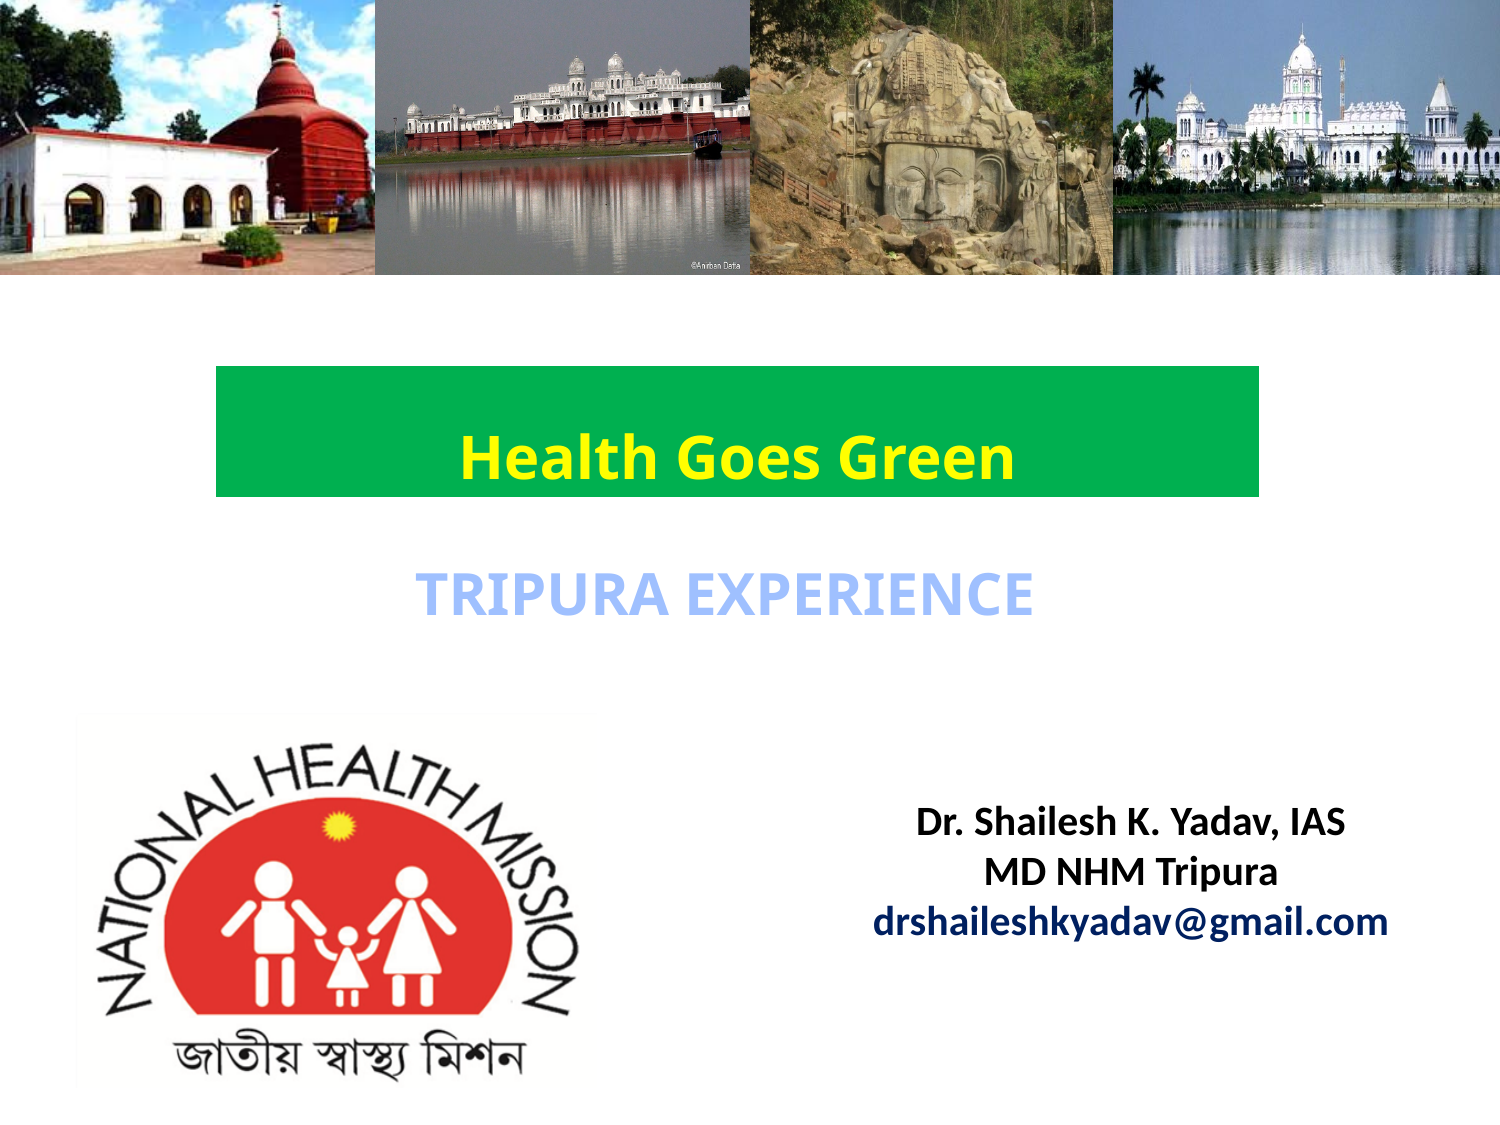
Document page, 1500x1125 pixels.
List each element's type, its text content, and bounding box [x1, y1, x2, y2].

subtitle Health Goes Green [209, 359, 1266, 503]
title Dr. Shailesh K. Yadav, IAS MD NHM Tripura drshaileshkyadav@gmail.com [762, 712, 1500, 1025]
text_box TRIPURA EXPERIENCE [212, 549, 1238, 635]
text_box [0, 0, 1500, 276]
picture [74, 712, 597, 1088]
